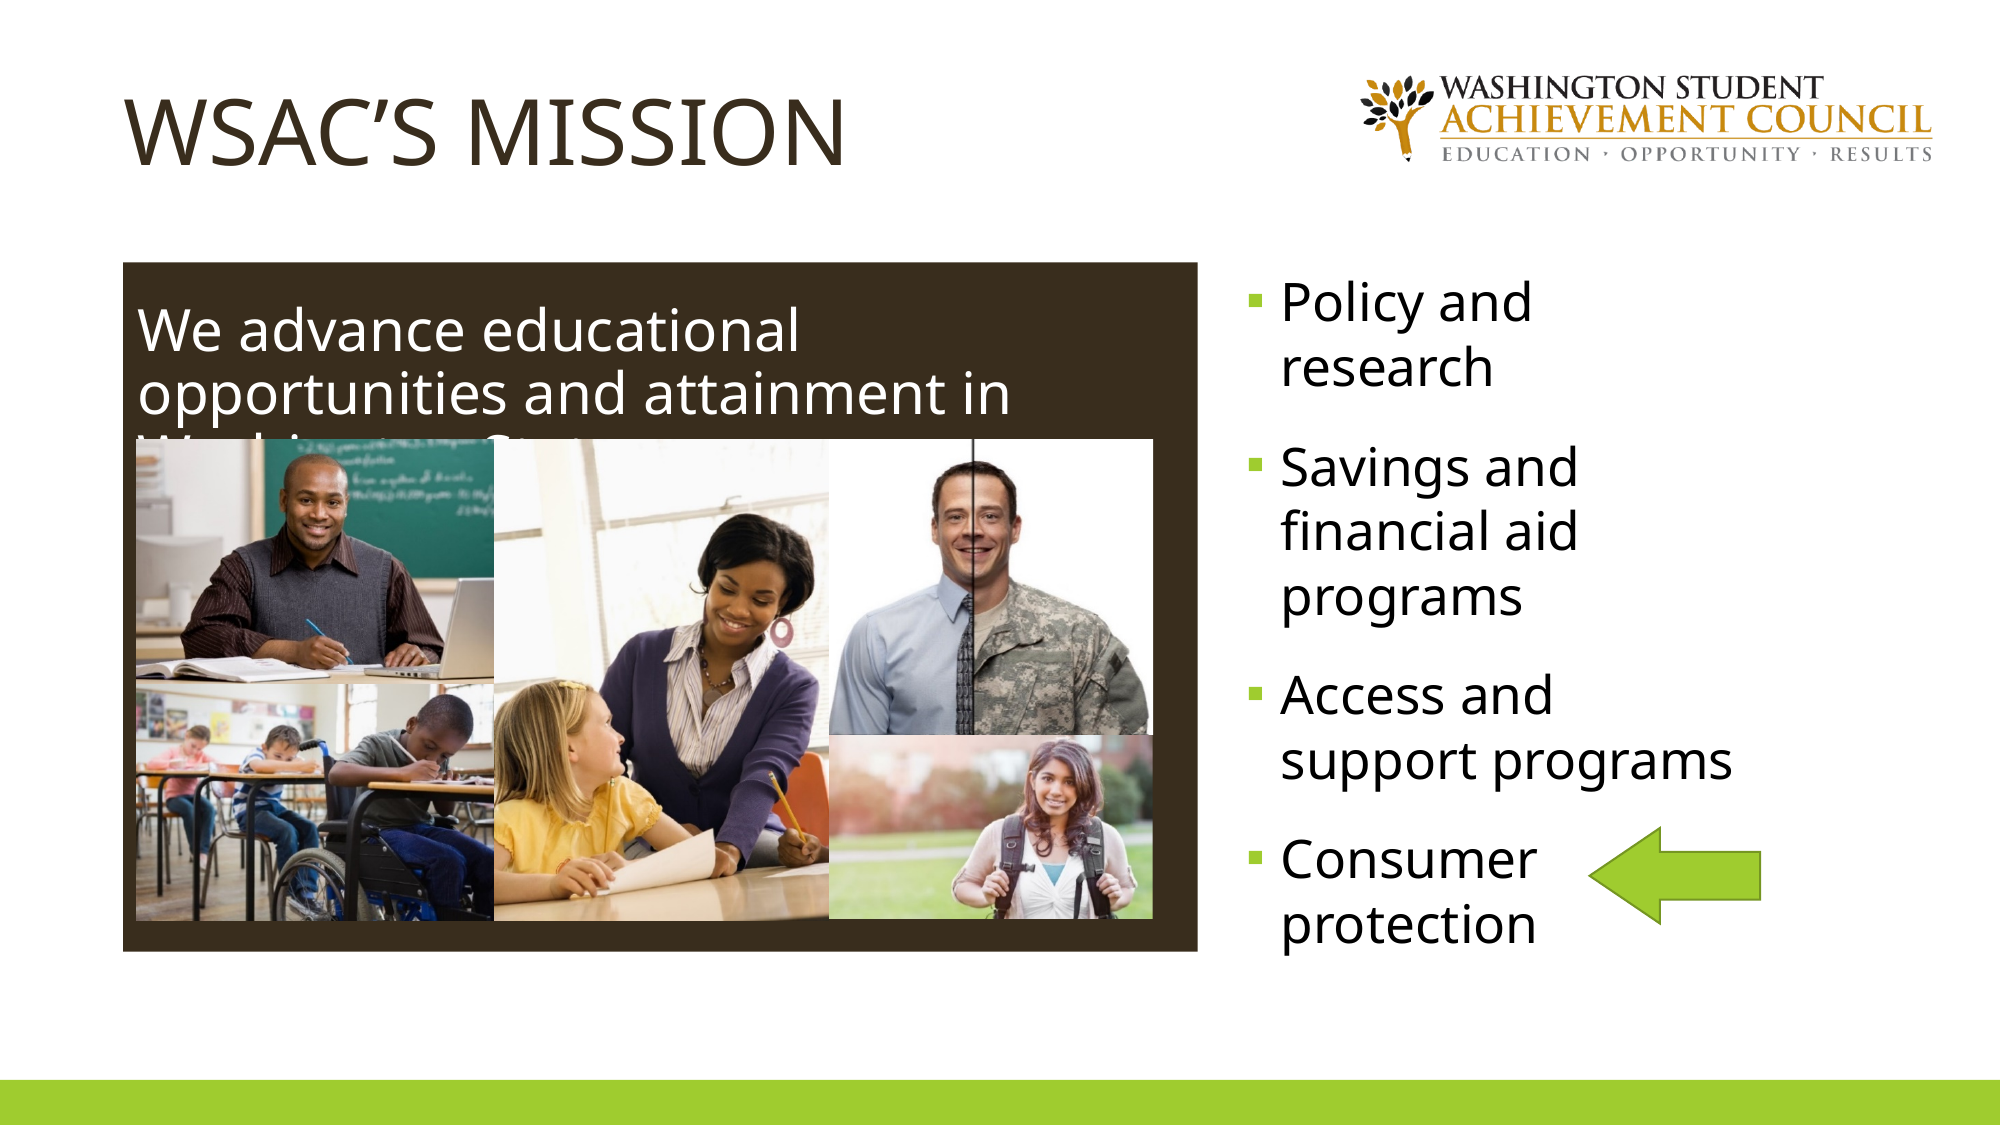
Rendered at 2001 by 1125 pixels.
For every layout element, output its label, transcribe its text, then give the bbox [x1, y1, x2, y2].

picture [1338, 52, 1954, 189]
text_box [123, 293, 1154, 921]
text_box [122, 261, 1199, 953]
text_box [1587, 826, 1762, 926]
list Policy and research Savings and financial aid programs Access and support programs Consumer protection [1224, 262, 1750, 1013]
title WSAC’s mission [108, 68, 1609, 256]
